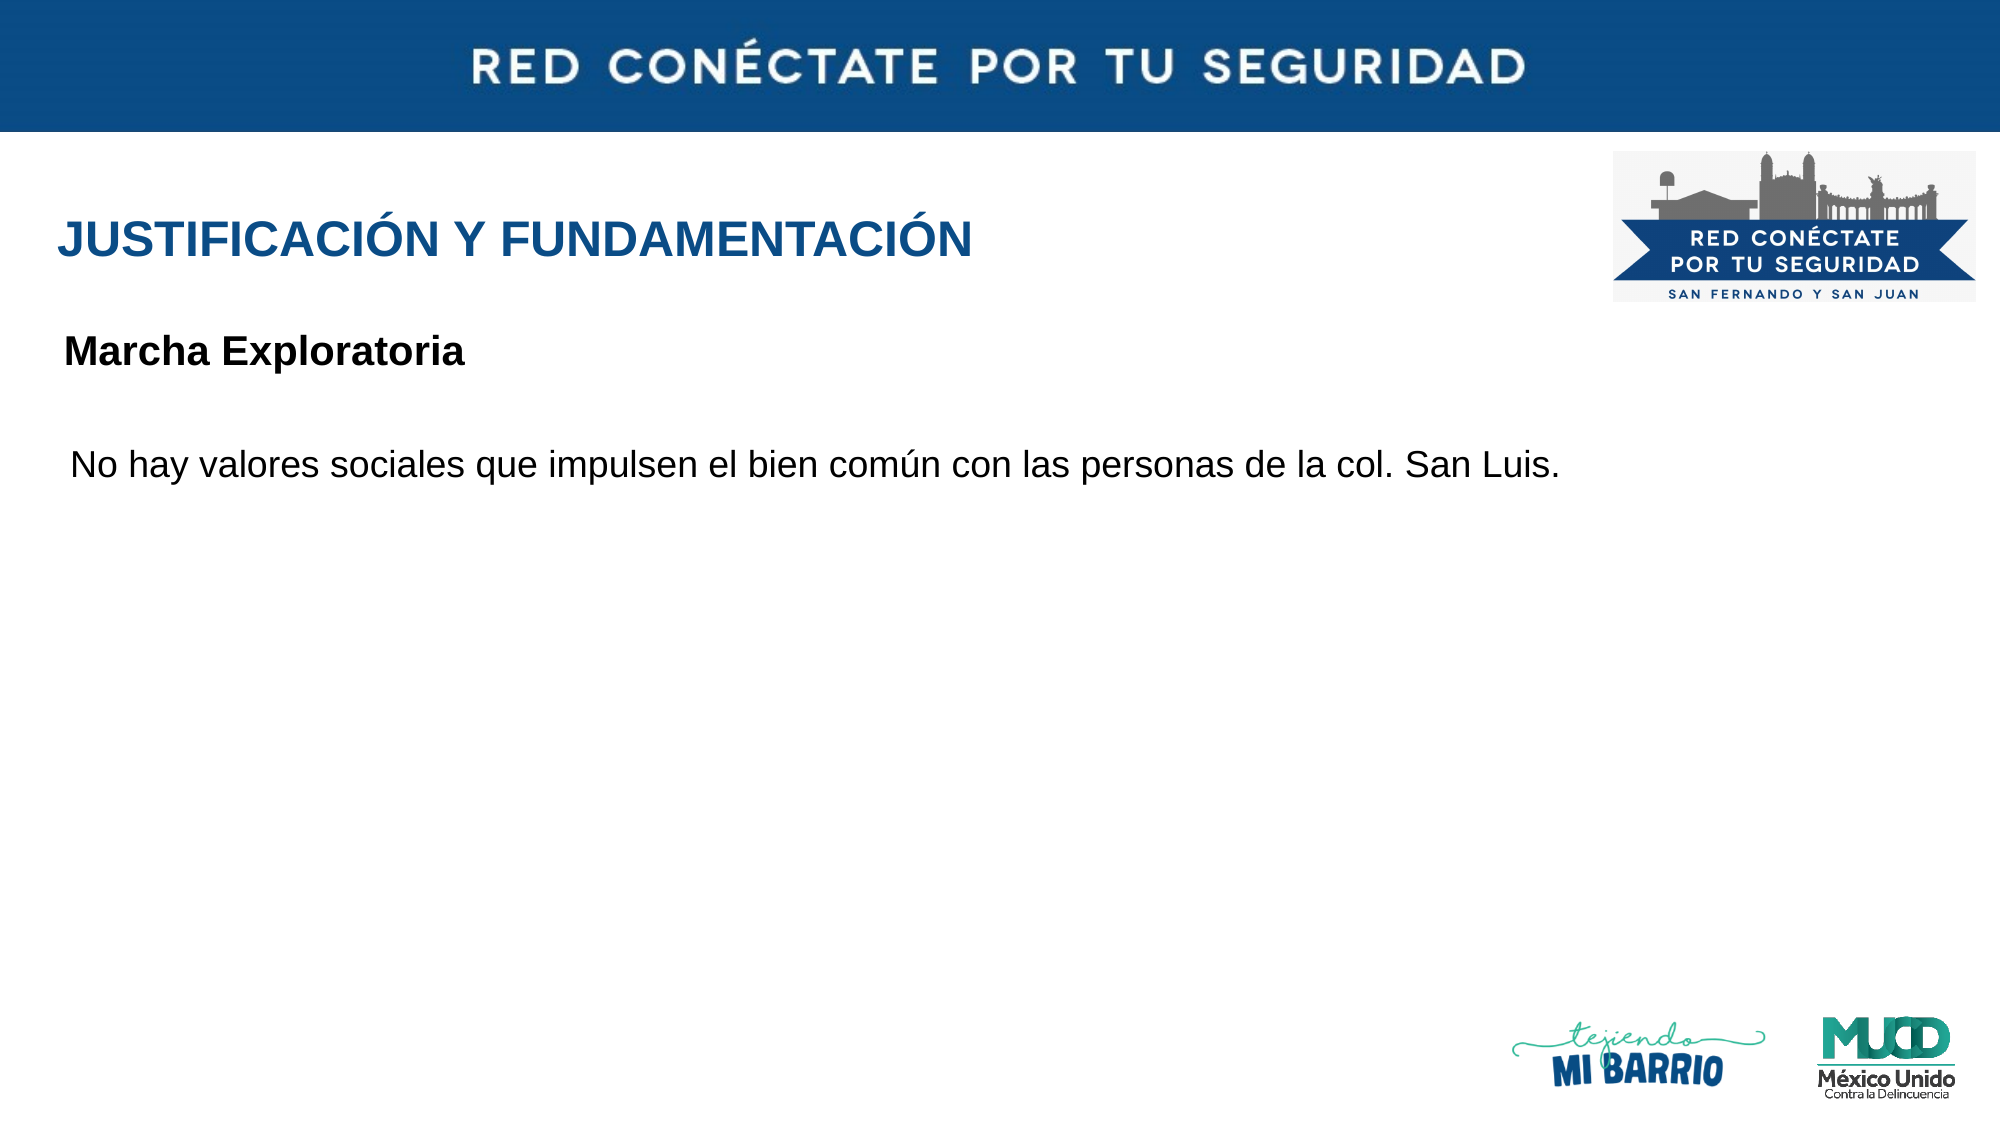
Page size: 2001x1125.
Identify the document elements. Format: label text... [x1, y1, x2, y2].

picture [0, 0, 2000, 132]
picture [1498, 1012, 1797, 1099]
text_box JUSTIFICACIÓN Y FUNDAMENTACIÓN [42, 169, 1009, 264]
picture [1613, 151, 1976, 302]
text_box Marcha Exploratoria [42, 291, 487, 382]
text_box No hay valores sociales que impulsen el bien común con las personas de la col. San Luis. [55, 432, 1602, 493]
picture [1817, 1015, 1955, 1099]
